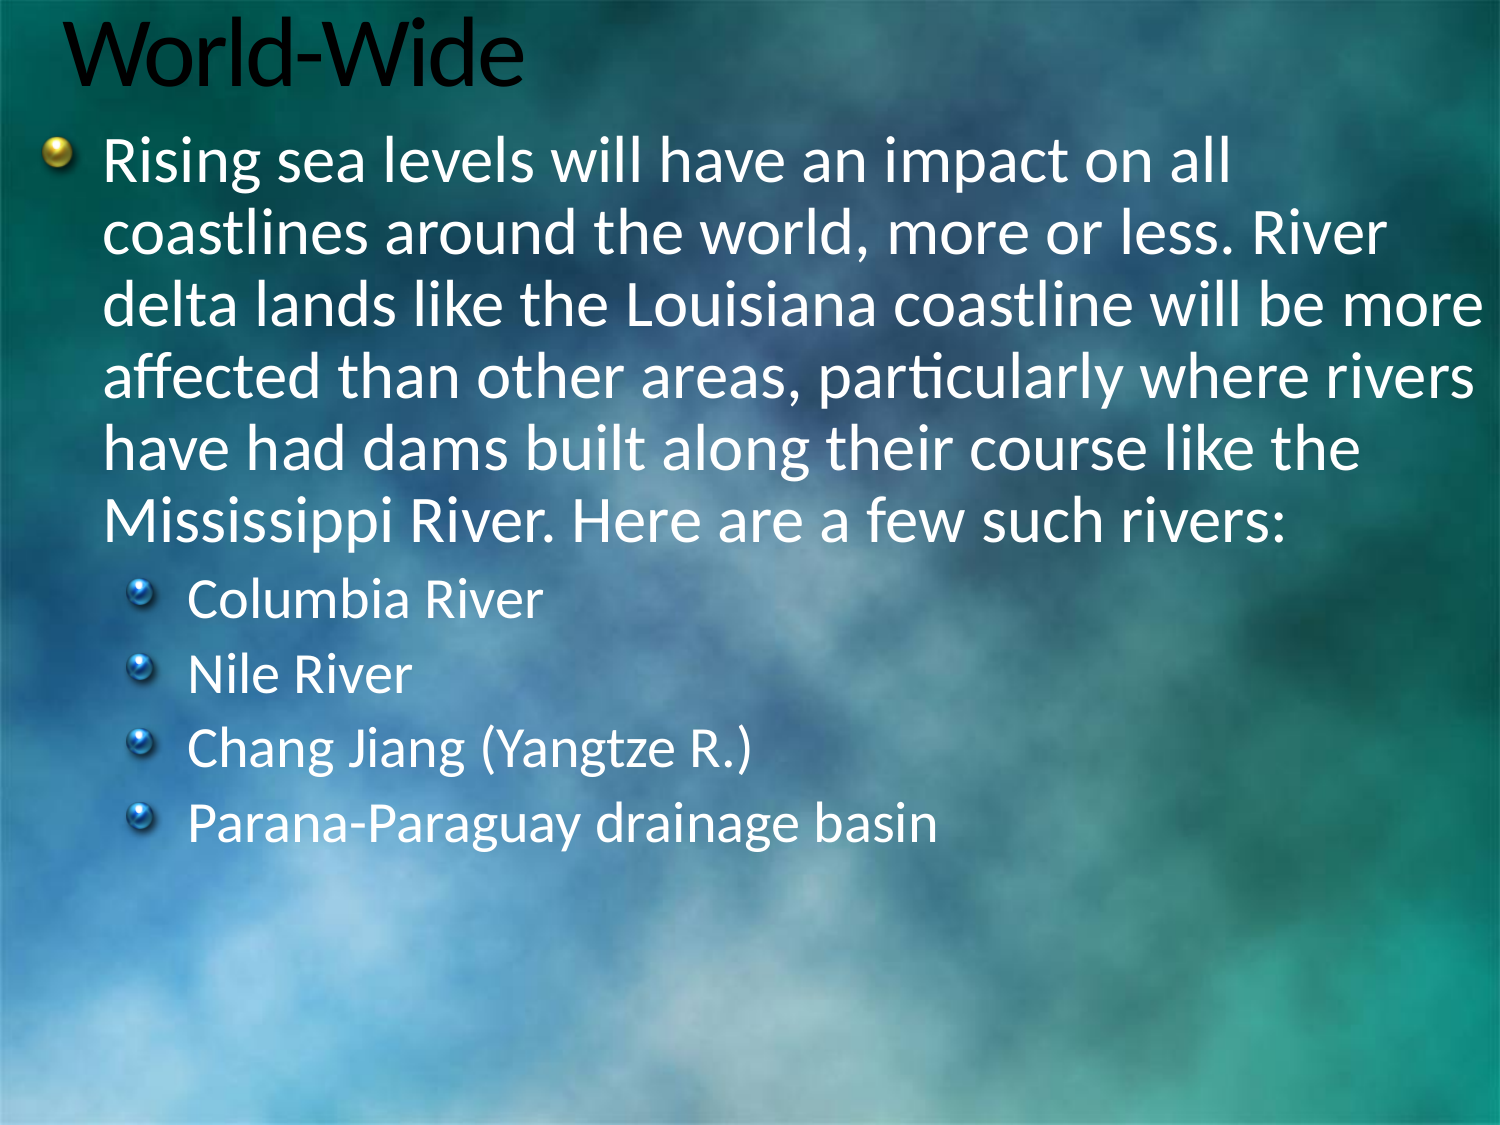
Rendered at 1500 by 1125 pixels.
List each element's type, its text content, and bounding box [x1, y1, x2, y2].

picture [0, 0, 1500, 1125]
title World-Wide [62, 0, 1438, 110]
list Rising sea levels will have an impact on all coastlines around the world, more or less. River delta lands like the Louisiana coastline will be more affected than other areas, particularly where rivers have had dams built along their course like the Mississippi River. Here are a few such rivers: Columbia River Nile River Chang Jiang (Yangtze R.) Parana-Paraguay drainage basin [37, 125, 1488, 873]
